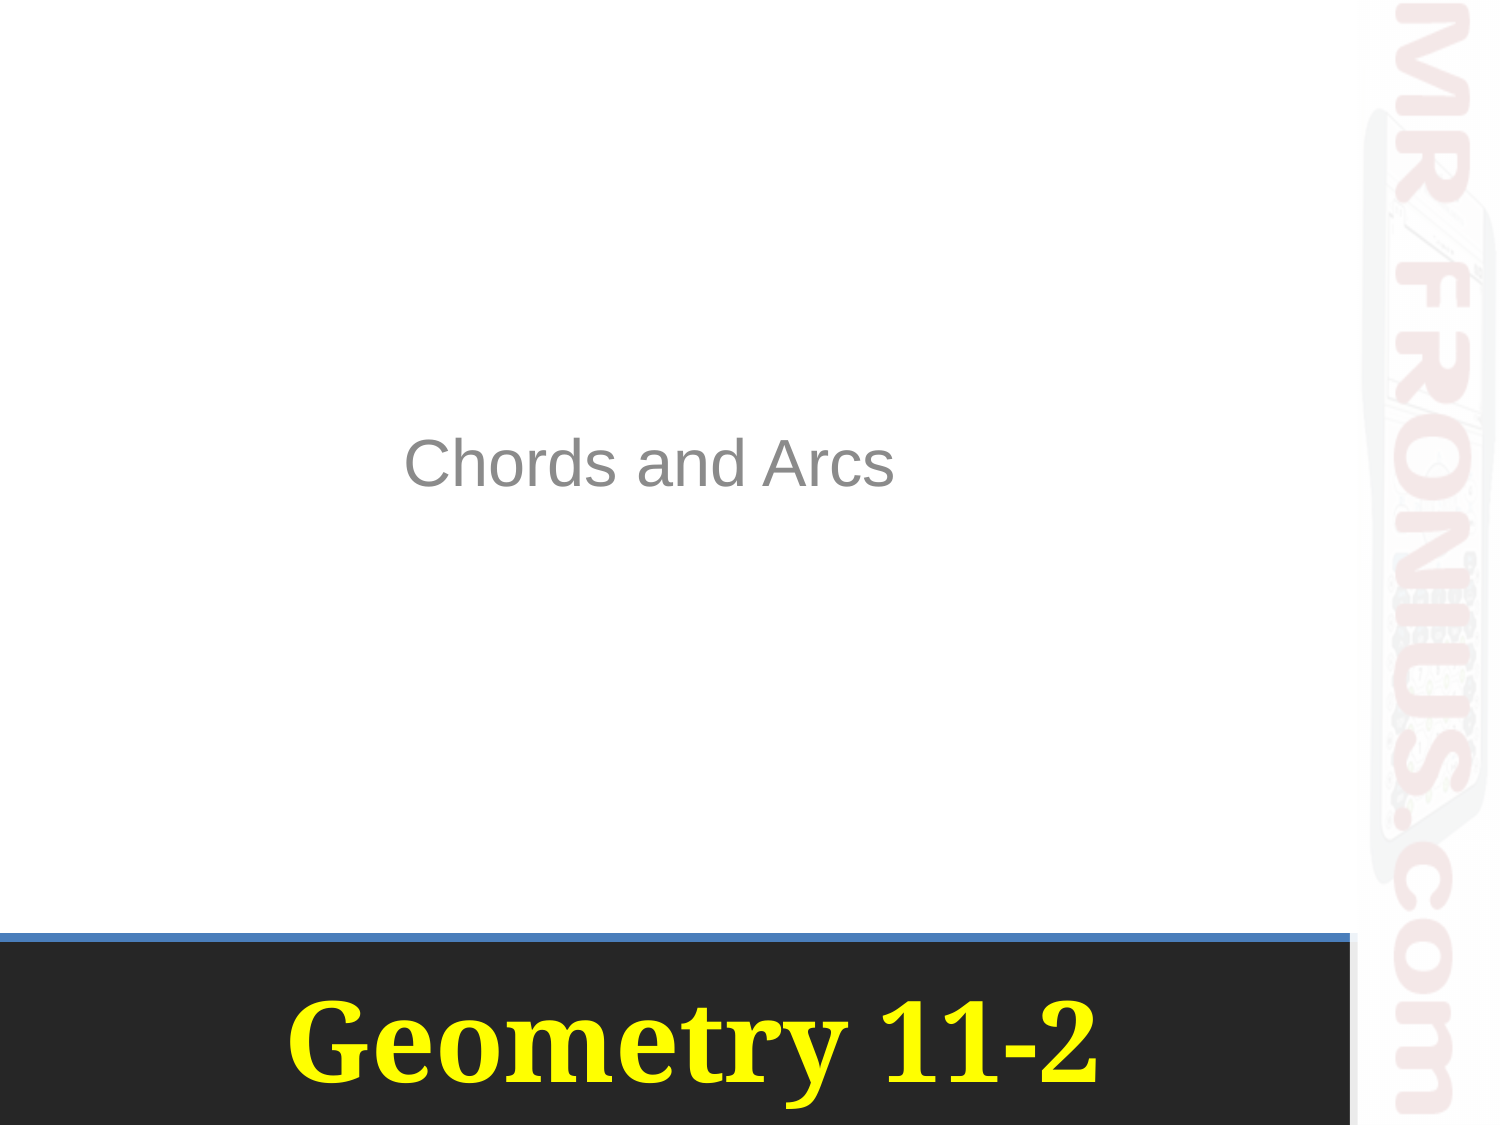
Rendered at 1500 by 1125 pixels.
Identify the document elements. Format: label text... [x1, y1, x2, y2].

title Geometry 11-2 [37, 950, 1350, 1125]
subtitle Chords and Arcs [125, 412, 1175, 700]
